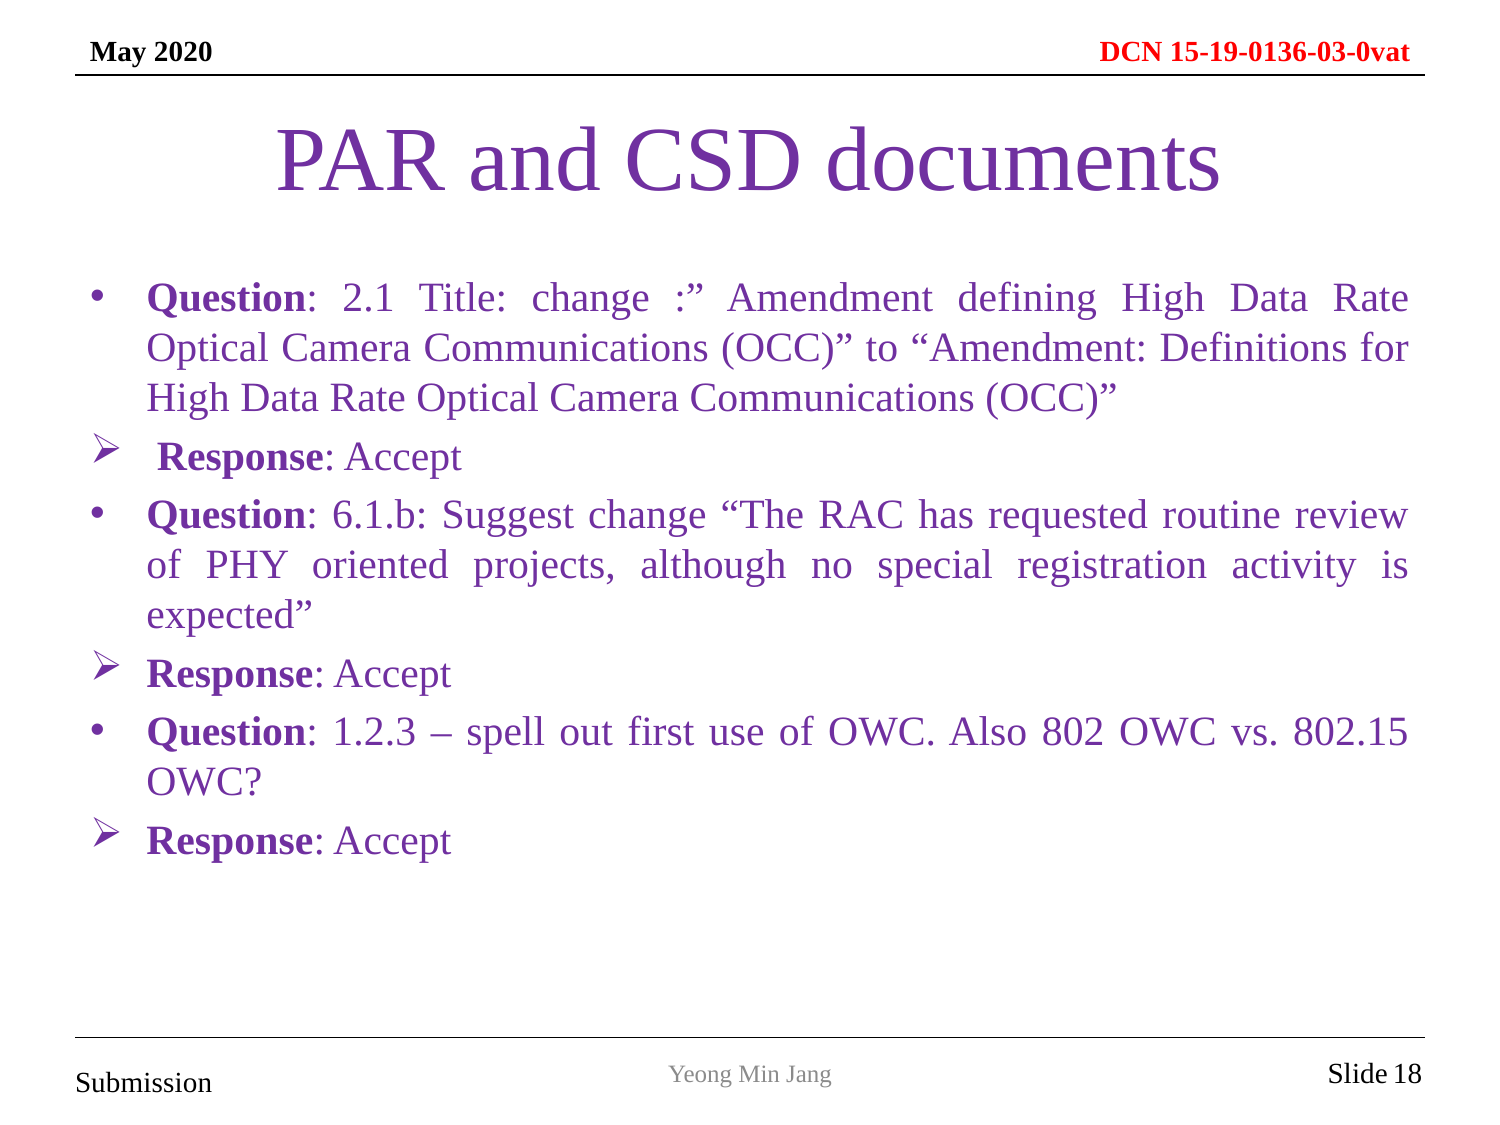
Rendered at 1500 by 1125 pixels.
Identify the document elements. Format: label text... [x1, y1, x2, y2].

list Question: 2.1 Title: change :” Amendment defining High Data Rate Optical Camera Communications (OCC)” to “Amendment: Definitions for High Data Rate Optical Camera Communications (OCC)” Response: Accept Question: 6.1.b: Suggest change “The RAC has requested routine review of PHY oriented projects, although no special registration activity is expected” Response: Accept Question: 1.2.3 – spell out first use of OWC. Also 802 OWC vs. 802.15 OWC? Response: Accept [75, 262, 1425, 1005]
title PAR and CSD documents [75, 75, 1425, 233]
